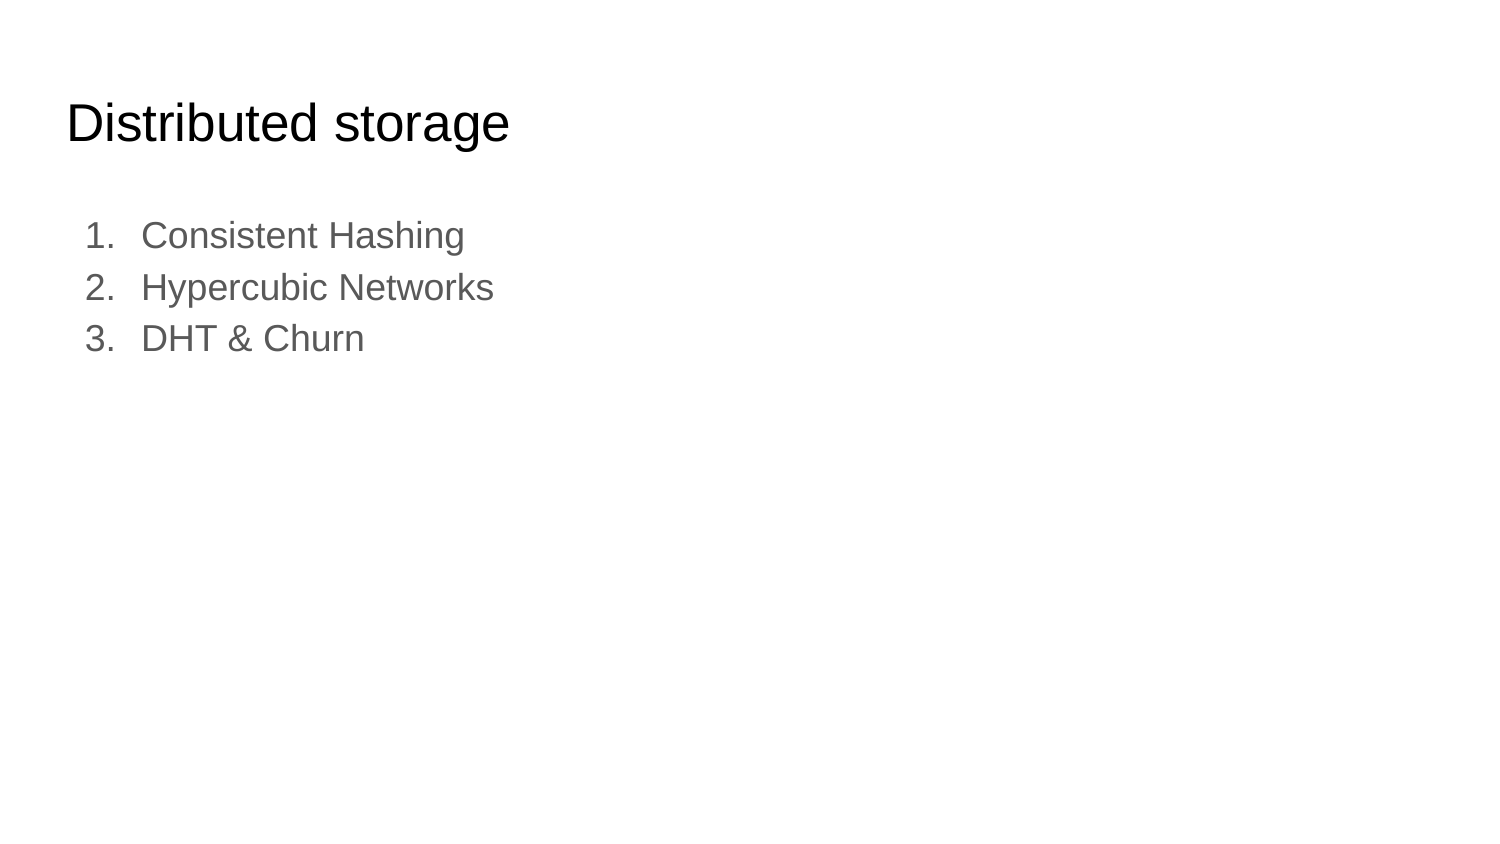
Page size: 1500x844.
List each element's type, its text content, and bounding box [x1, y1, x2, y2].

list Consistent Hashing Hypercubic Networks DHT & Churn [51, 189, 1449, 750]
title Distributed storage [51, 72, 1449, 167]
